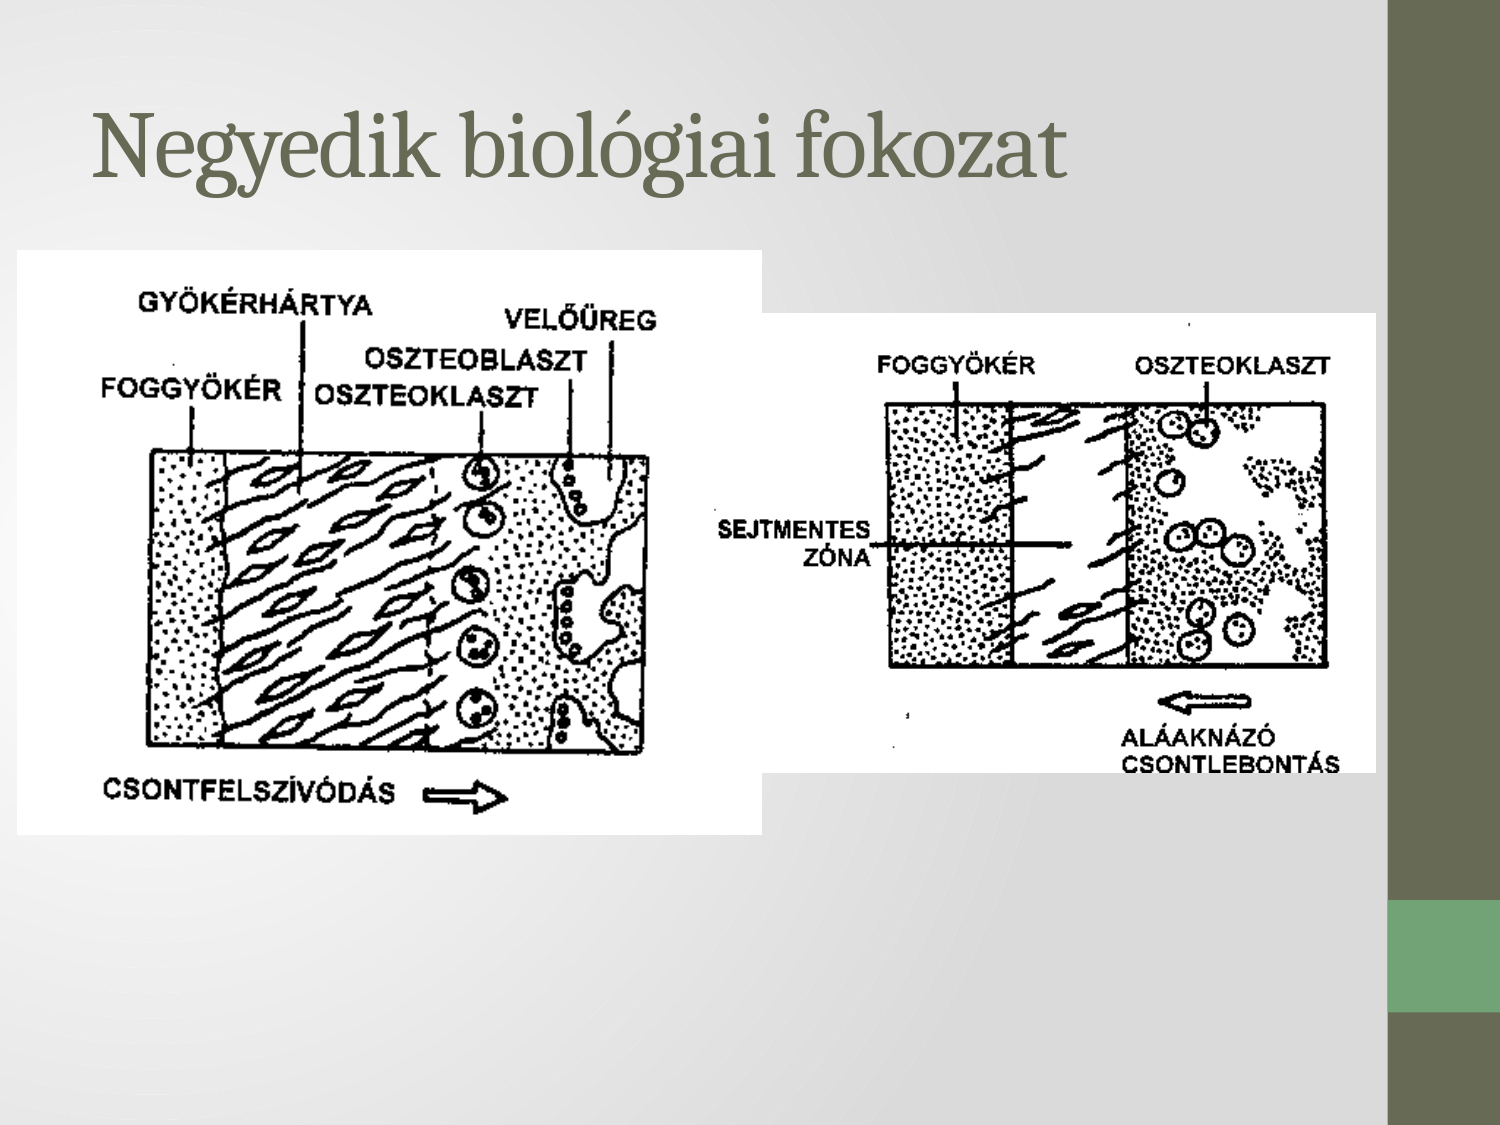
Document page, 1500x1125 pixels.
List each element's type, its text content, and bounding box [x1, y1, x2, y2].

title Negyedik biológiai fokozat [75, 45, 1325, 233]
picture [17, 250, 1377, 836]
